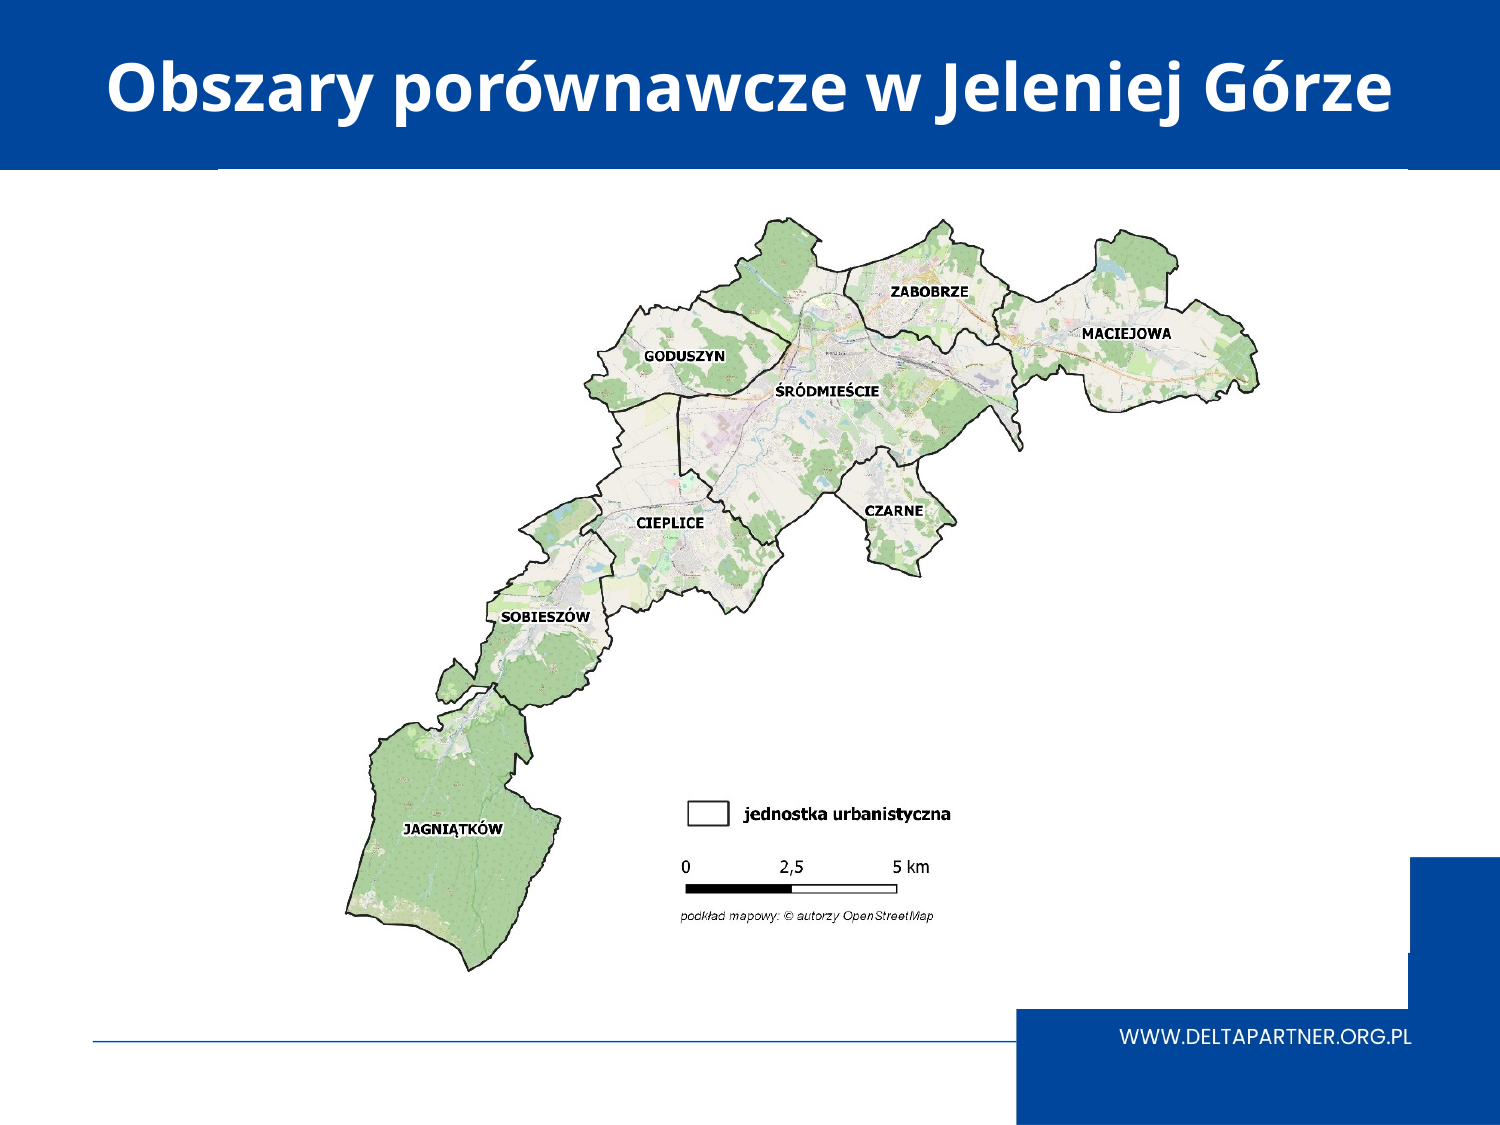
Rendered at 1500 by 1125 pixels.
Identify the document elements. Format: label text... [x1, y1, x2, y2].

picture [3, 169, 1500, 1125]
title Obszary porównawcze w Jeleniej Górze [0, 0, 1500, 171]
